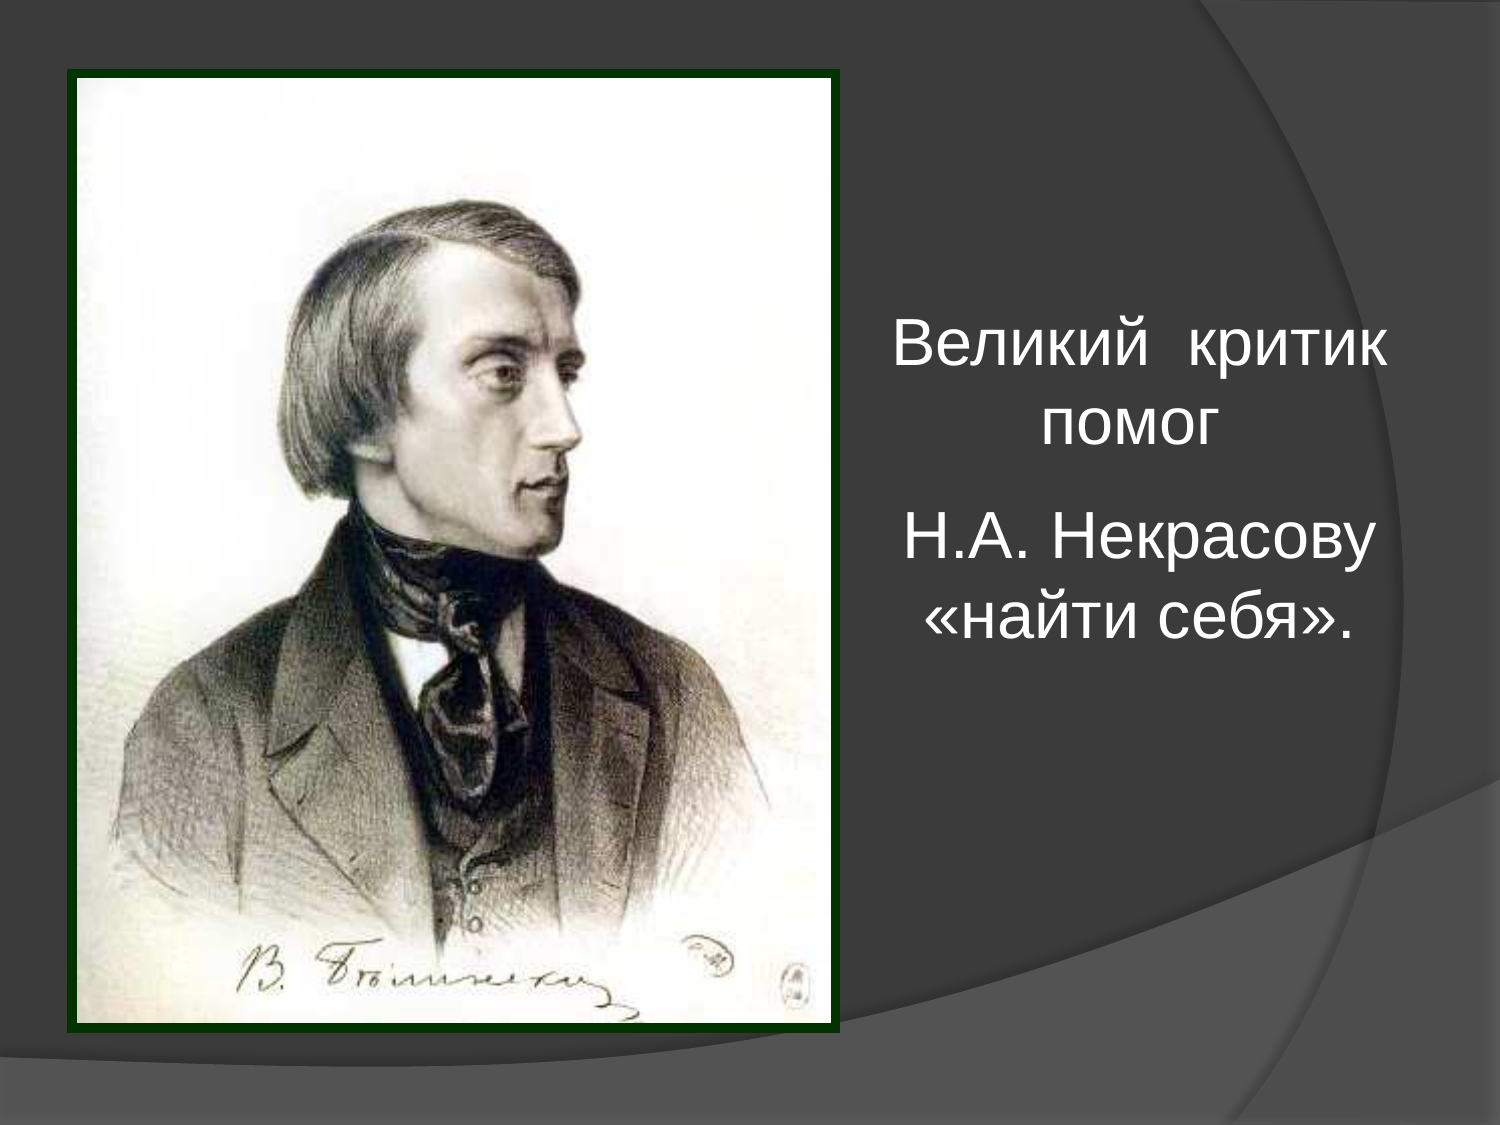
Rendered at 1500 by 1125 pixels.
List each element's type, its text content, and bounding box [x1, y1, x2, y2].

text_box Великий критик помог Н.А. Некрасову «найти себя». [842, 290, 1448, 659]
picture [76, 77, 832, 1024]
